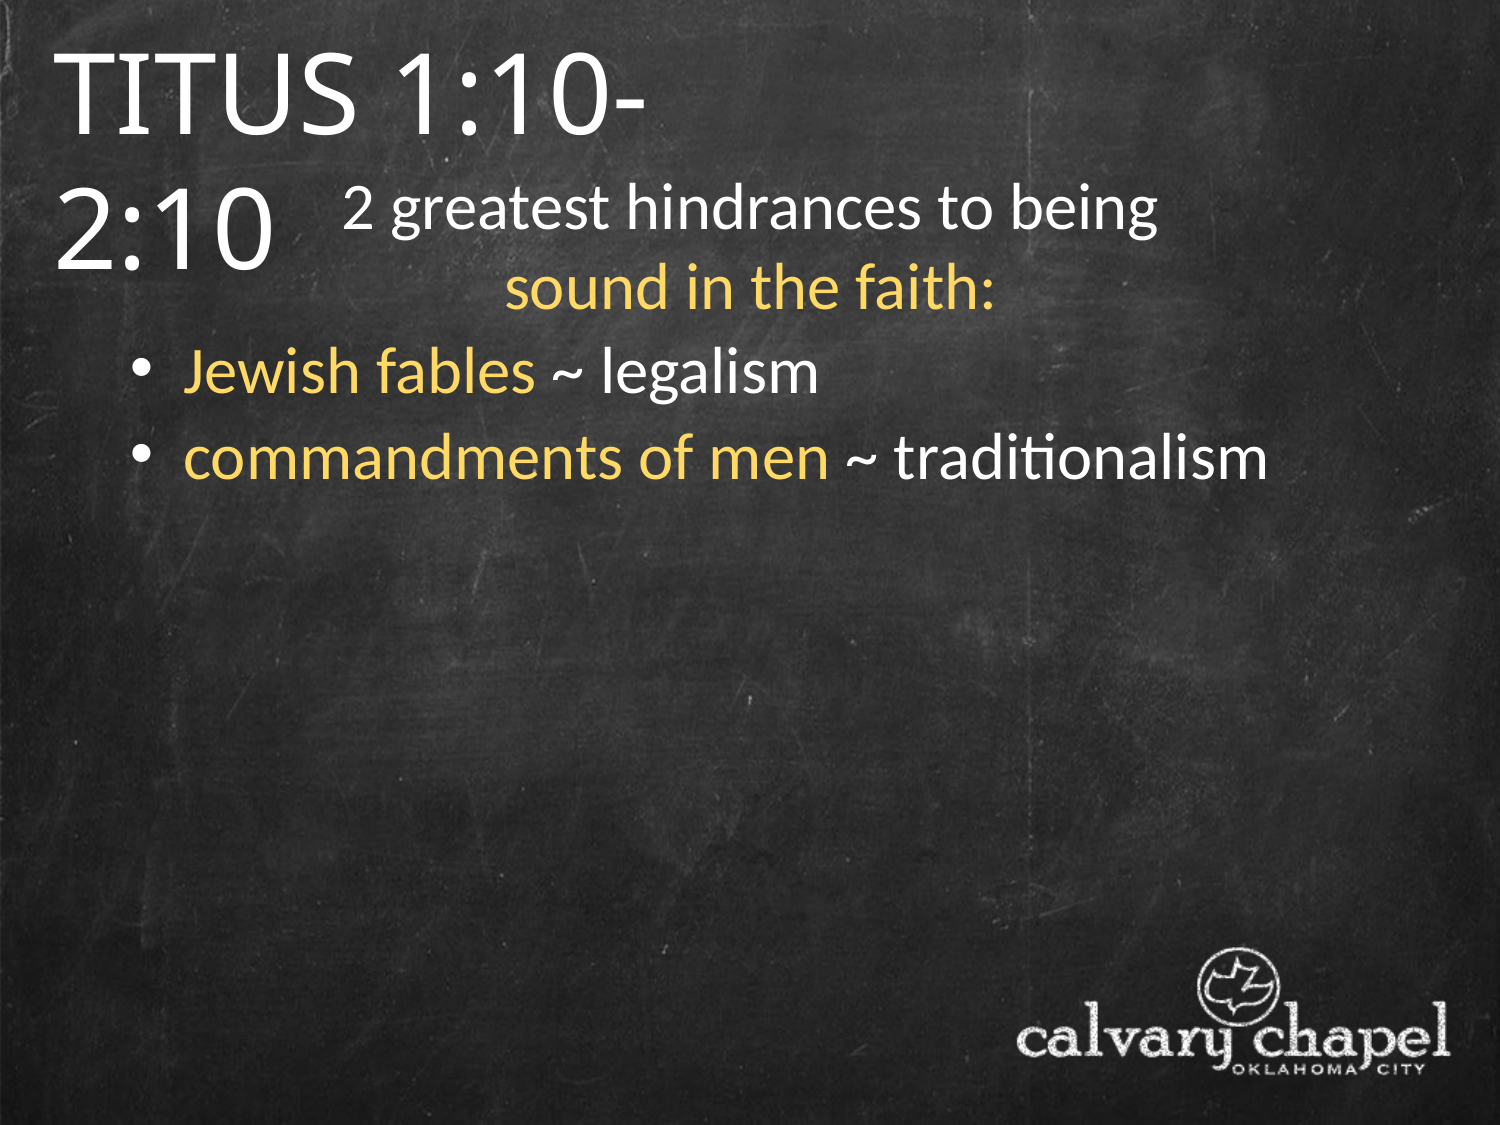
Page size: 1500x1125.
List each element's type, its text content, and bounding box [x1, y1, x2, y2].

picture [0, 0, 1500, 1125]
text_box TITUS 1:10-2:10 [38, 15, 727, 300]
text_box commandments of men ~ traditionalism [115, 405, 1427, 500]
text_box Jewish fables ~ legalism [115, 319, 1427, 405]
text_box 2 greatest hindrances to being sound in the faith: [242, 155, 1260, 319]
